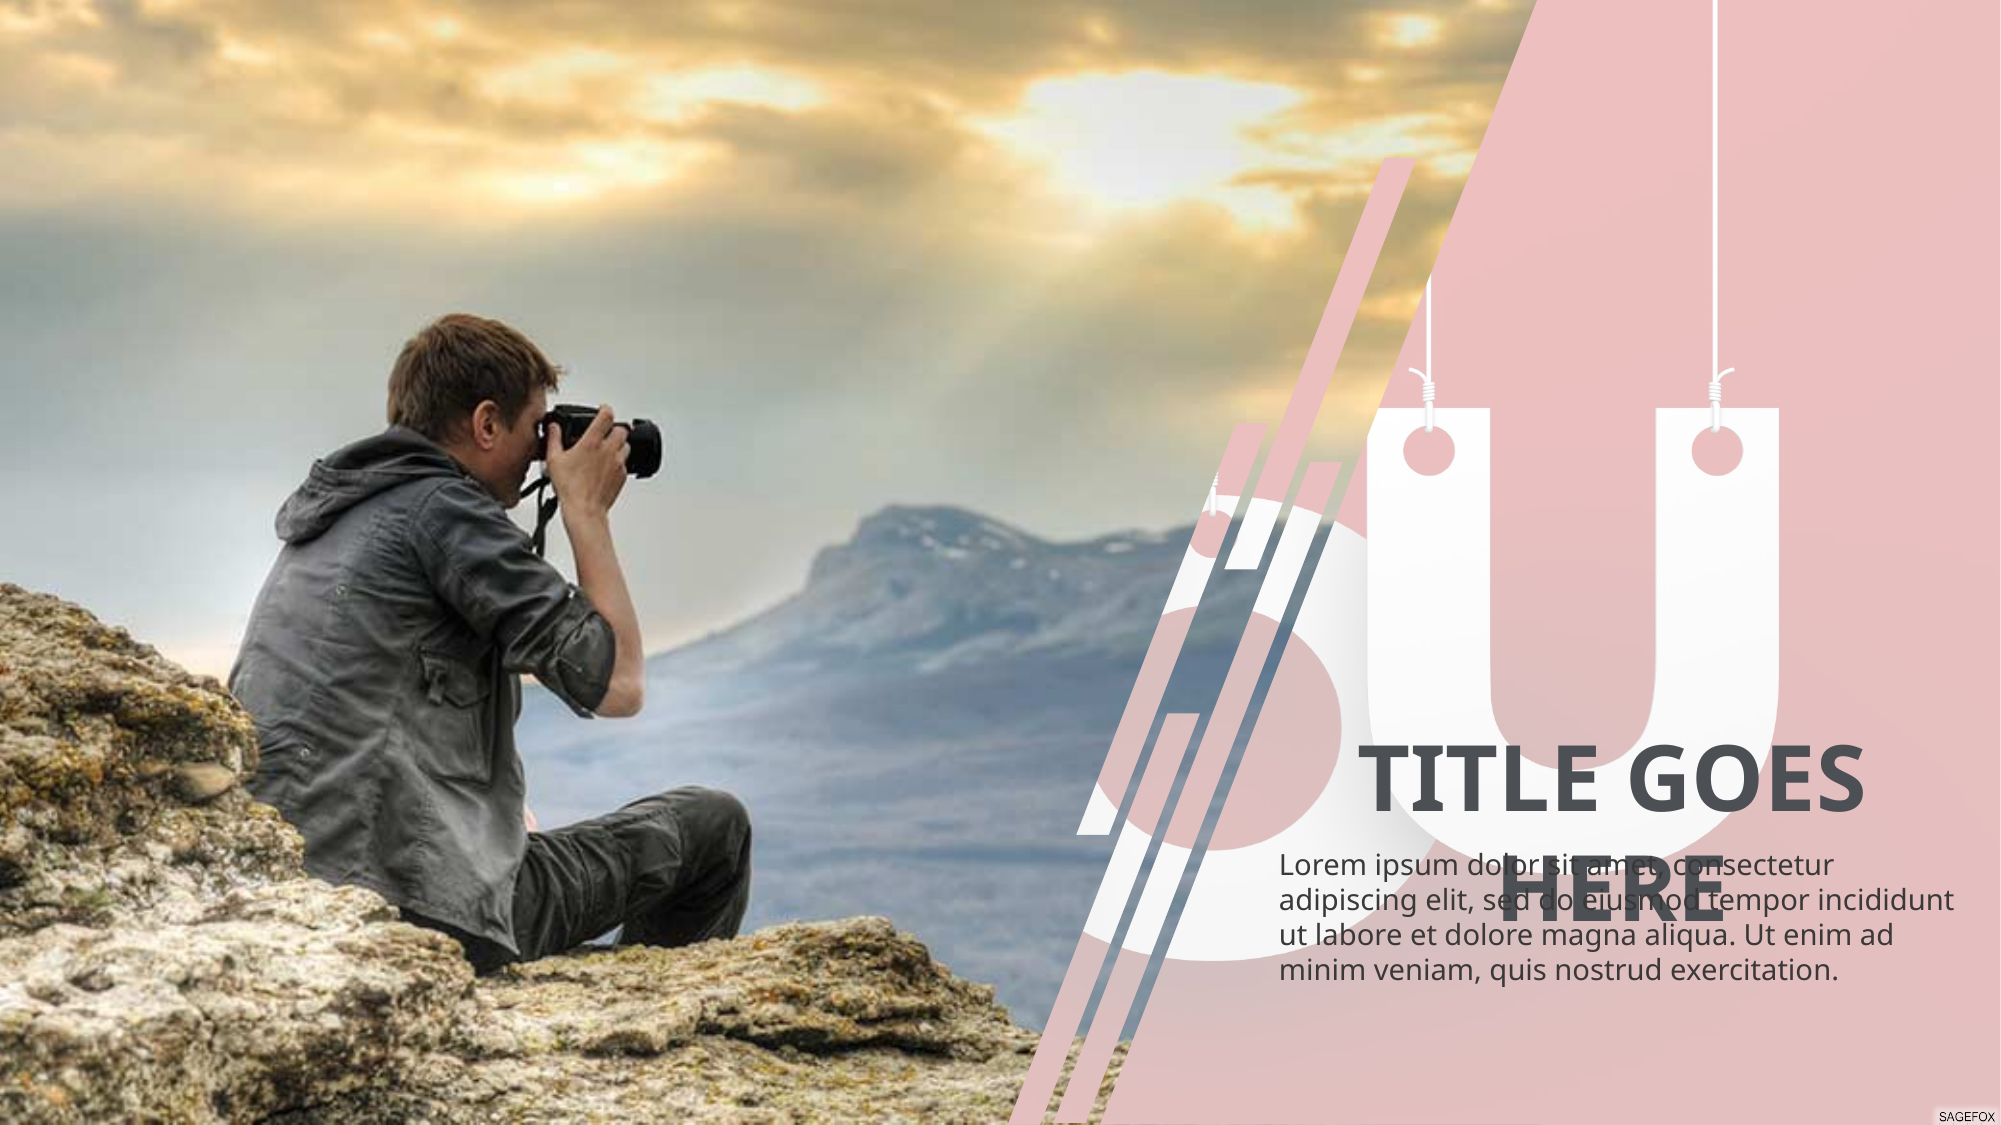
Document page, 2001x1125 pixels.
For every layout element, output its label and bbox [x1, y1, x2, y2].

picture [1936, 1111, 1997, 1125]
text_box [1248, 712, 1993, 996]
text_box [0, 0, 1540, 1125]
